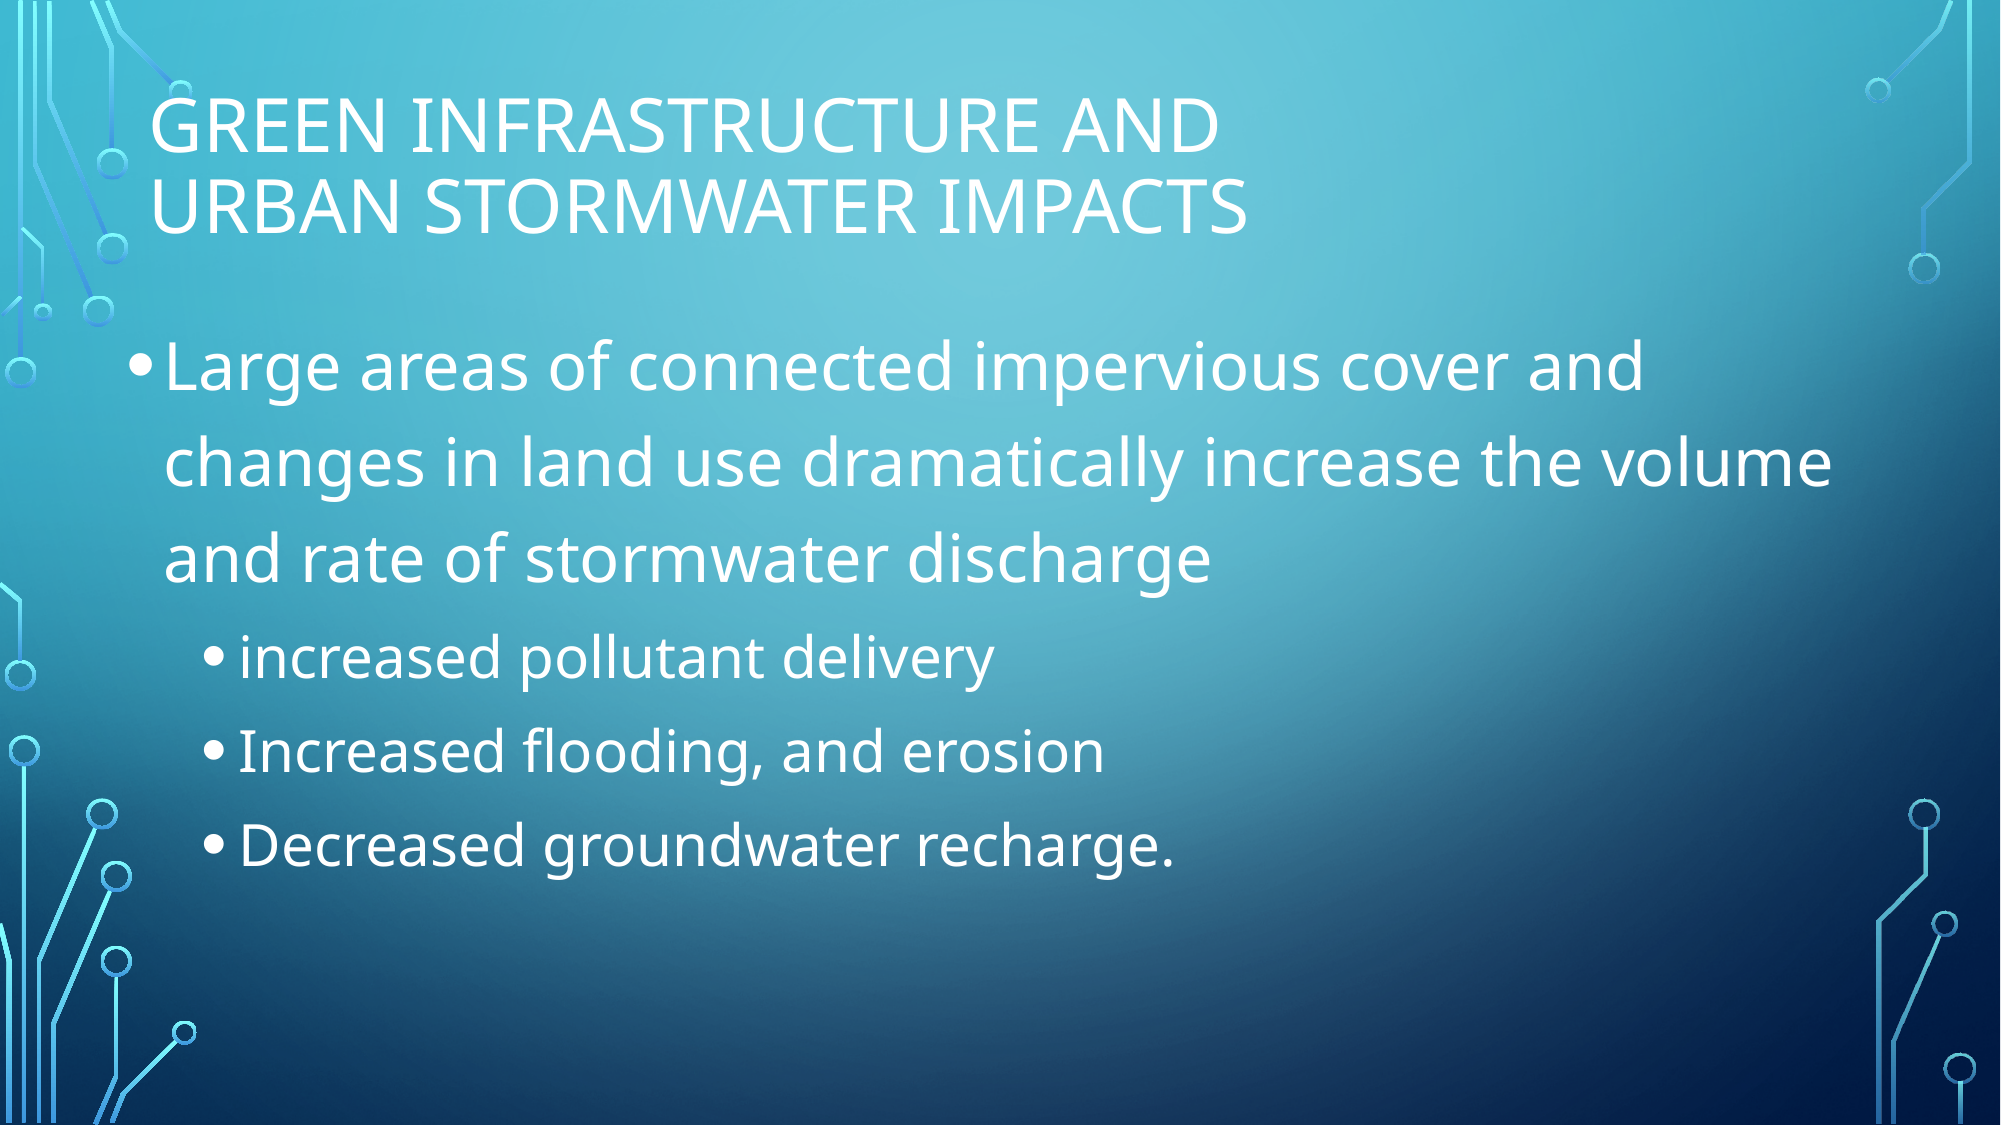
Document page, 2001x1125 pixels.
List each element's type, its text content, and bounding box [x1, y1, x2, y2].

list Large areas of connected impervious cover and changes in land use dramatically increase the volume and rate of stormwater discharge increased pollutant delivery Increased flooding, and erosion Decreased groundwater recharge. [111, 299, 1895, 1038]
title Green Infrastructure and Urban Stormwater Impacts [134, 37, 1918, 300]
